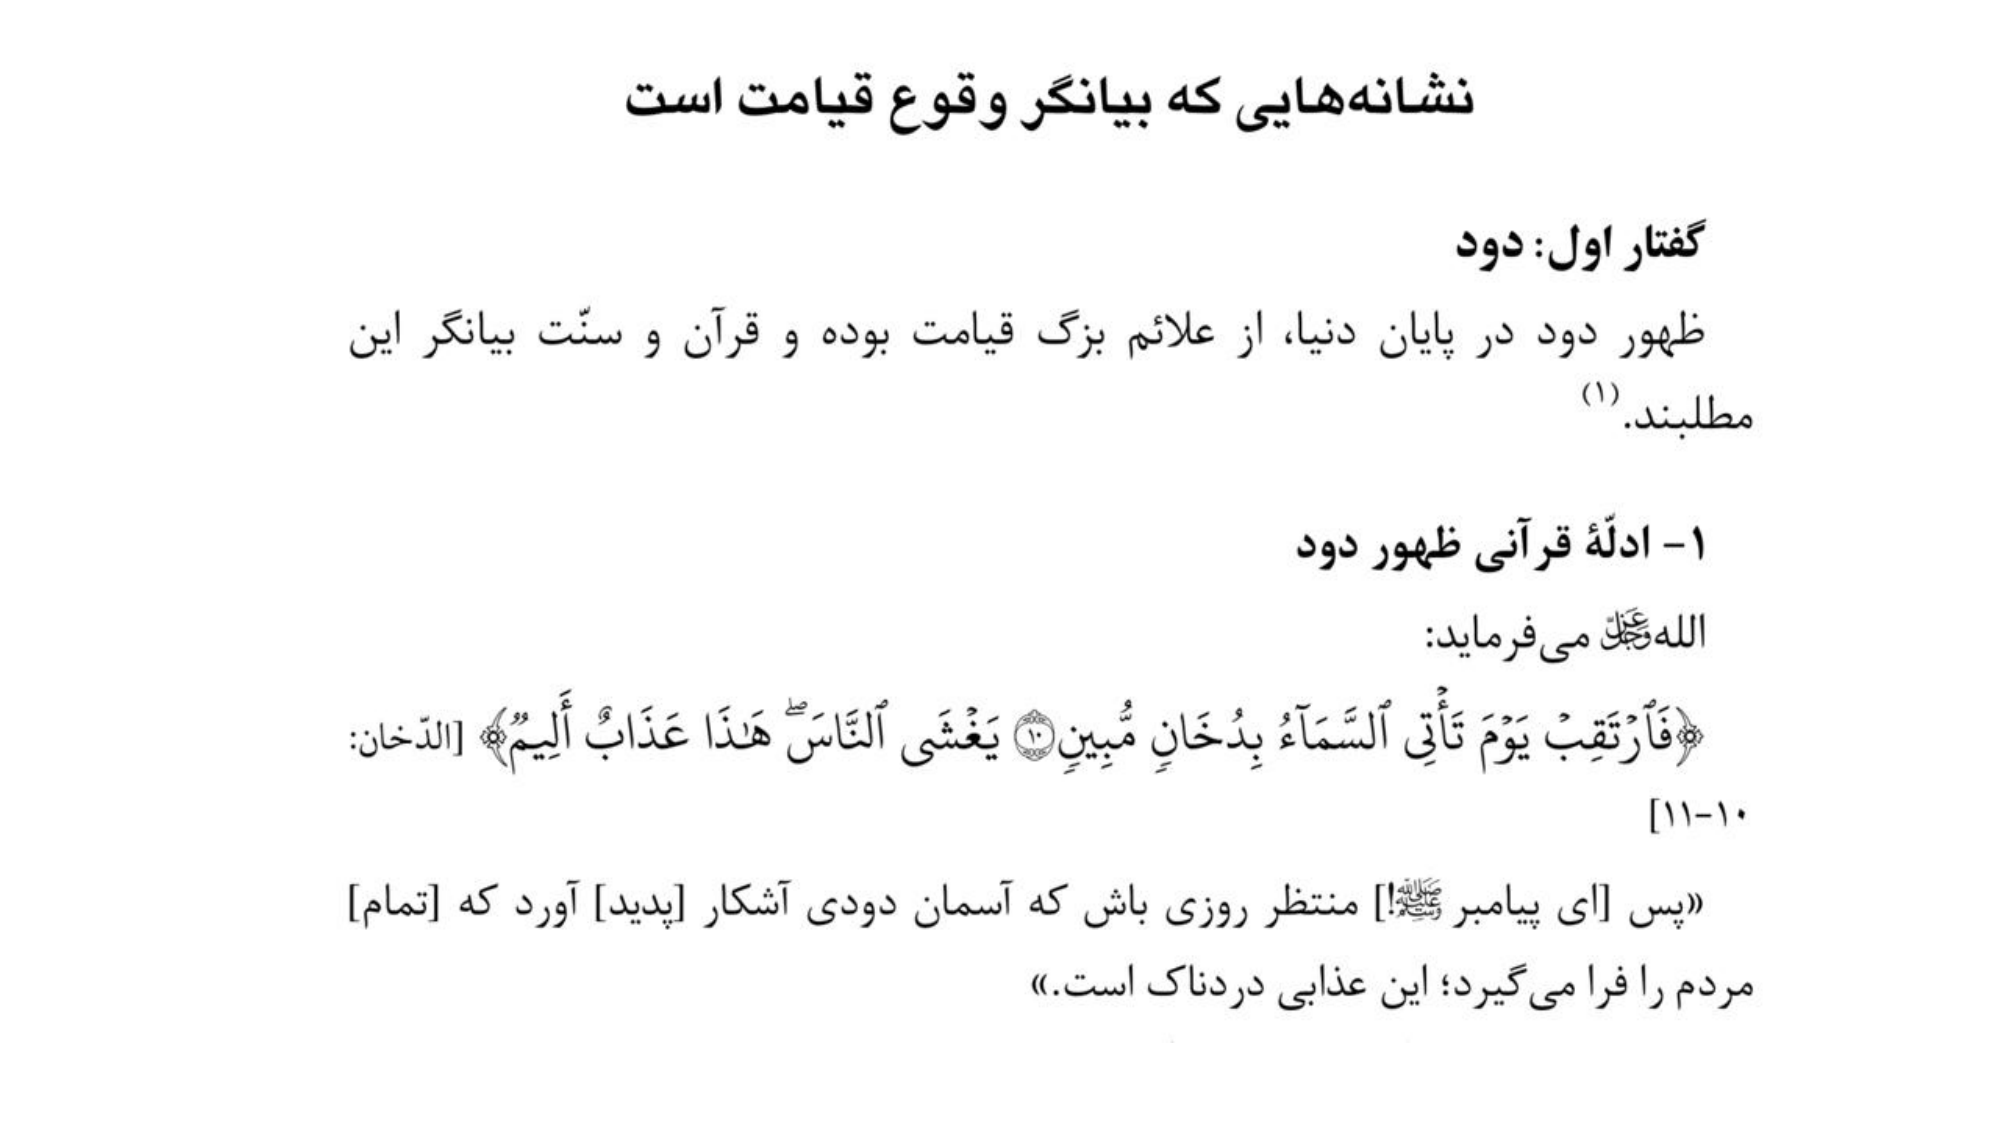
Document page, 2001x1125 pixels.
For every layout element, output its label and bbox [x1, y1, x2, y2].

picture [199, 50, 1800, 1043]
